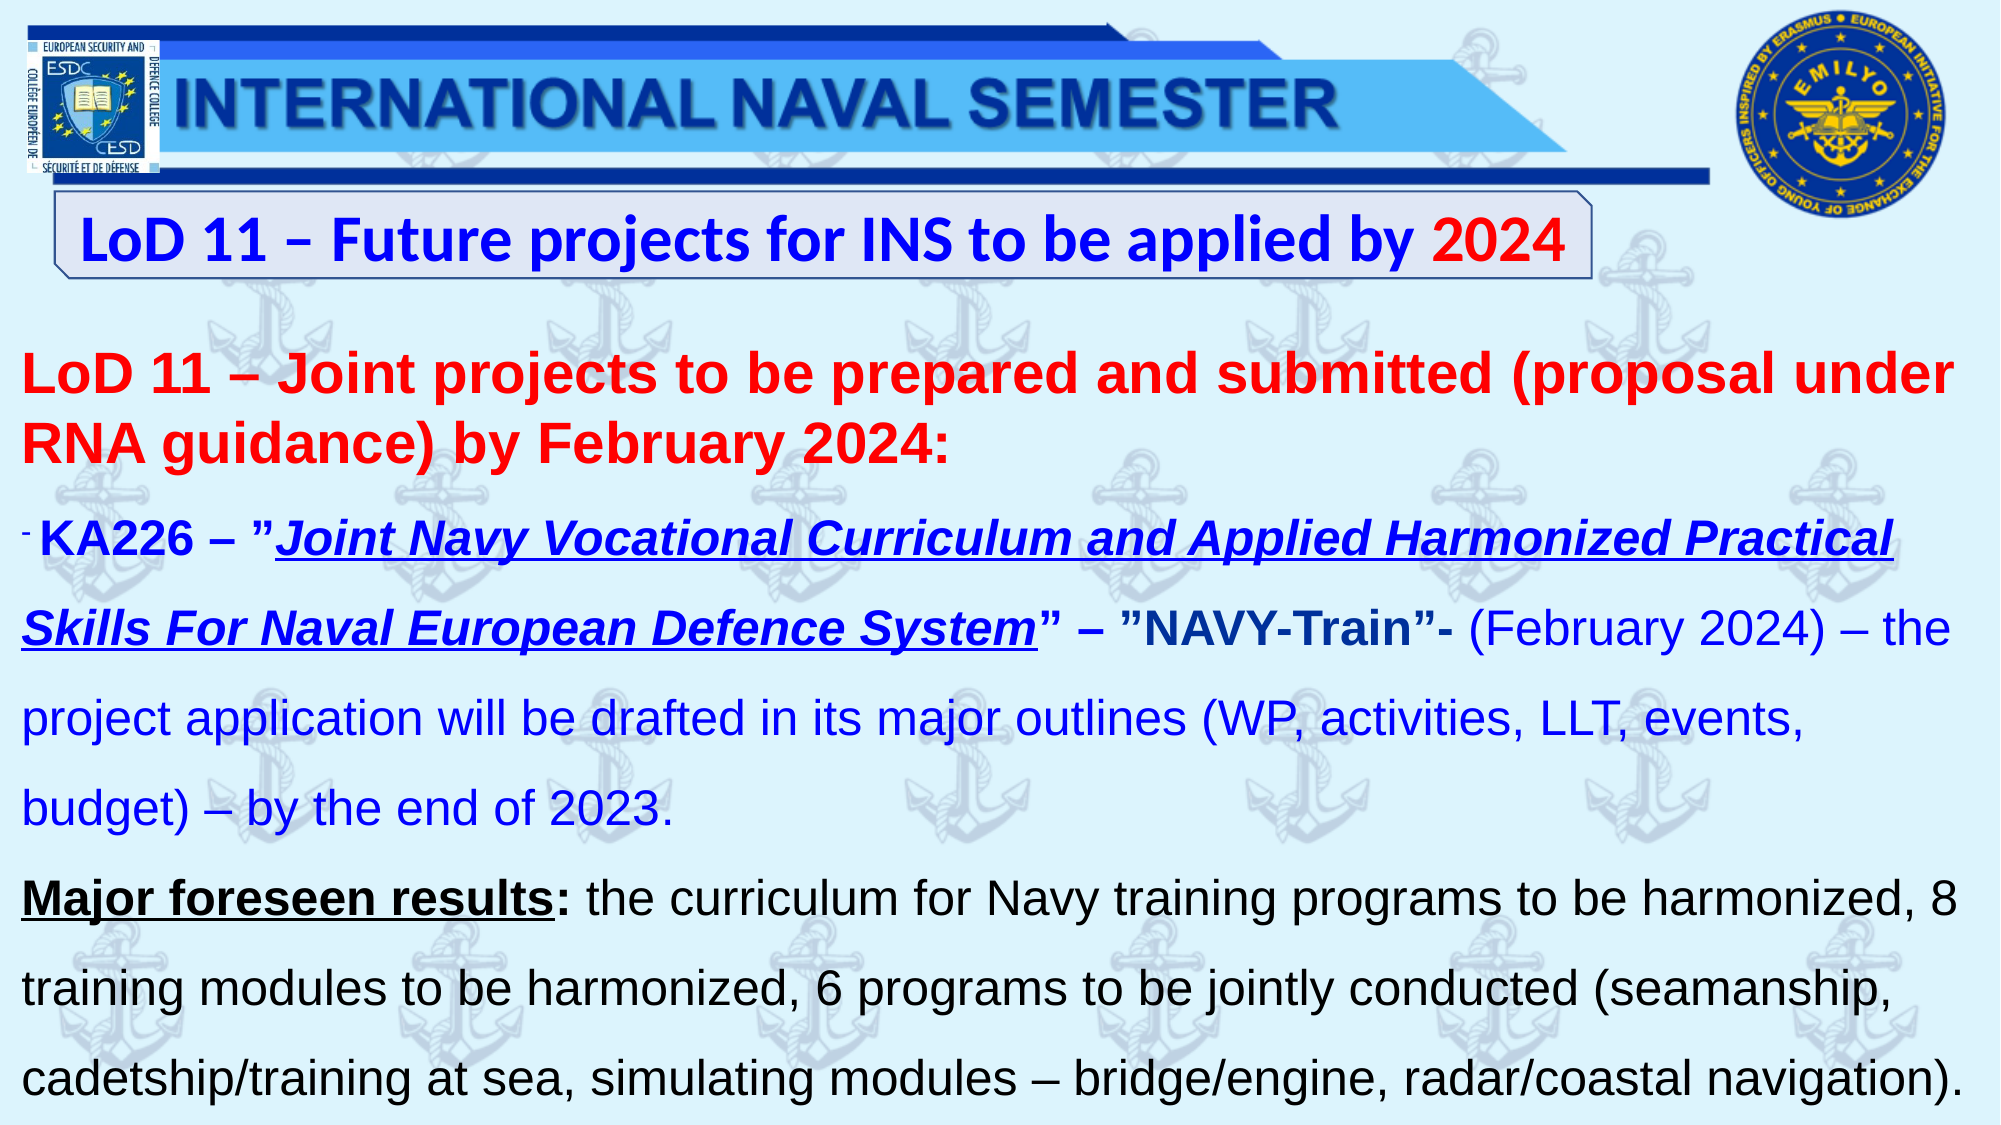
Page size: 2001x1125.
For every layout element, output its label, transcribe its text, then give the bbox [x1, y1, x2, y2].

picture [0, 0, 2001, 1125]
text_box LoD 11 – Future projects for INS to be applied by 2024 [53, 190, 1593, 280]
text_box LoD 11 – Joint projects to be prepared and submitted (proposal under RNA guidance) by February 2024: KA226 – ”Joint Navy Vocational Curriculum and Applied Harmonized Practical Skills For Naval European Defence System” – ”NAVY-Train”- (February 2024) – the project application will be drafted in its major outlines (WP, activities, LLT, events, budget) – by the end of 2023. Major foreseen results: the curriculum for Navy training programs to be harmonized, 8 training modules to be harmonized, 6 programs to be jointly conducted (seamanship, cadetship/training at sea, simulating modules – bridge/engine, radar/coastal navigation). [6, 278, 2000, 1125]
